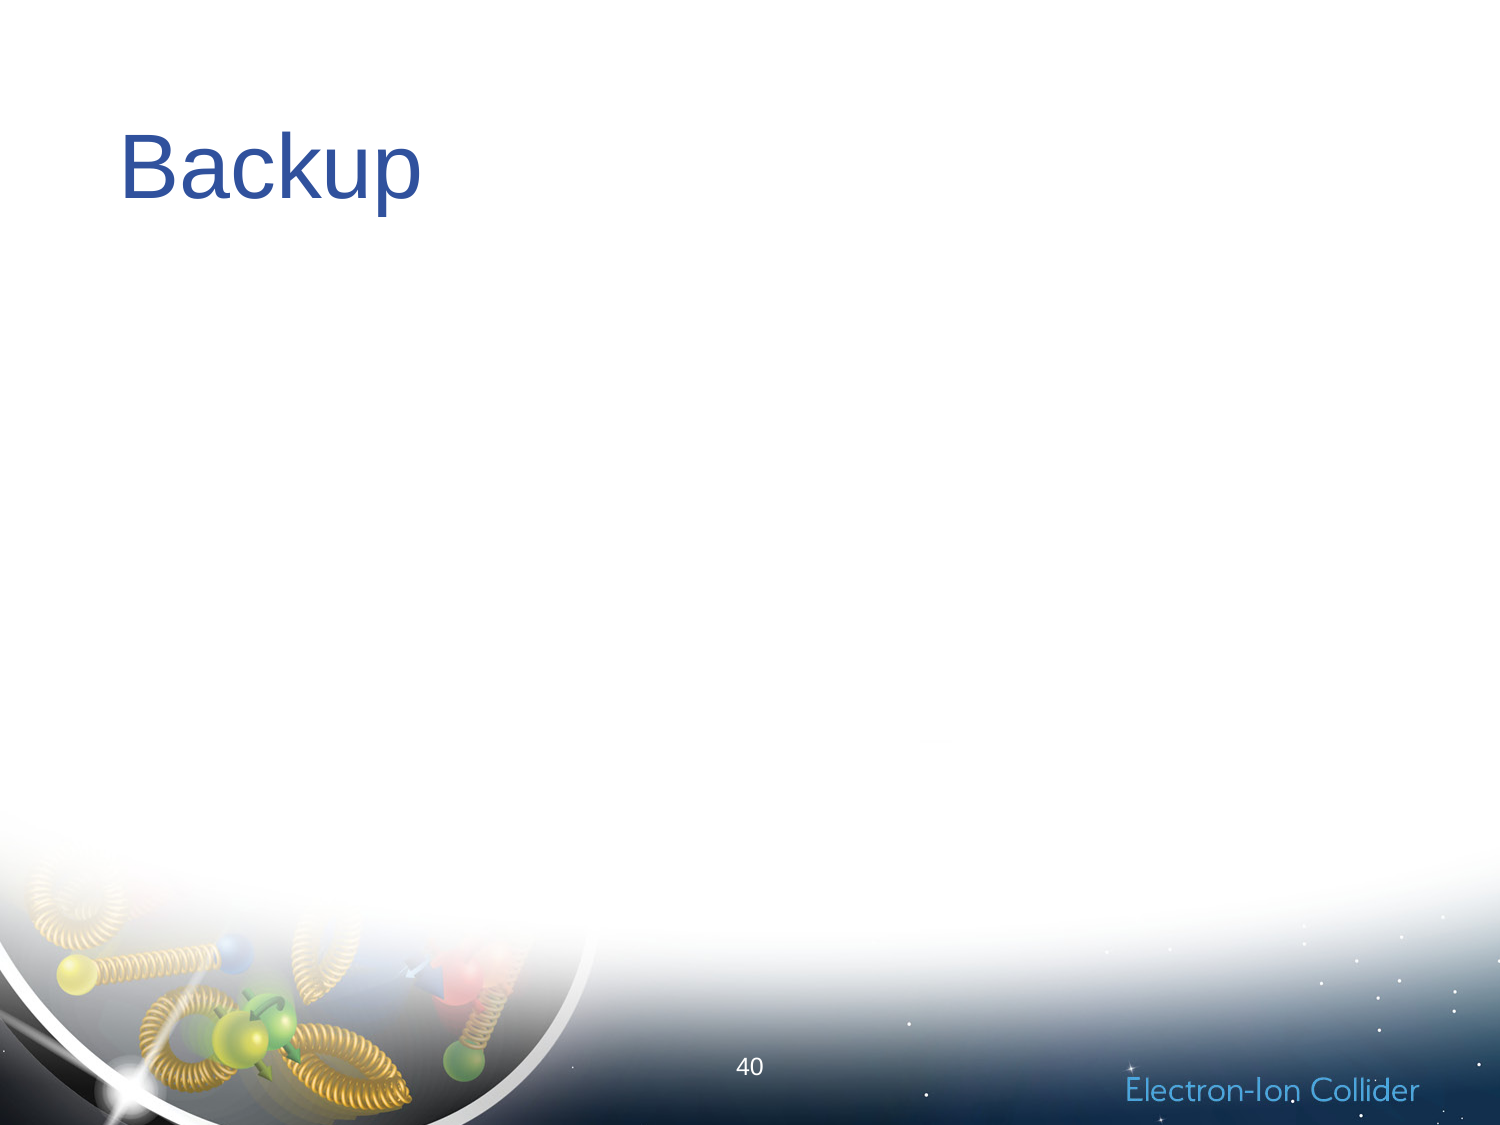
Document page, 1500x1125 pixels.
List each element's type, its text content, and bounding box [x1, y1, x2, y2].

slide_number 40 [581, 1035, 919, 1096]
title Backup [103, 59, 1397, 278]
picture [0, 1, 1500, 1125]
